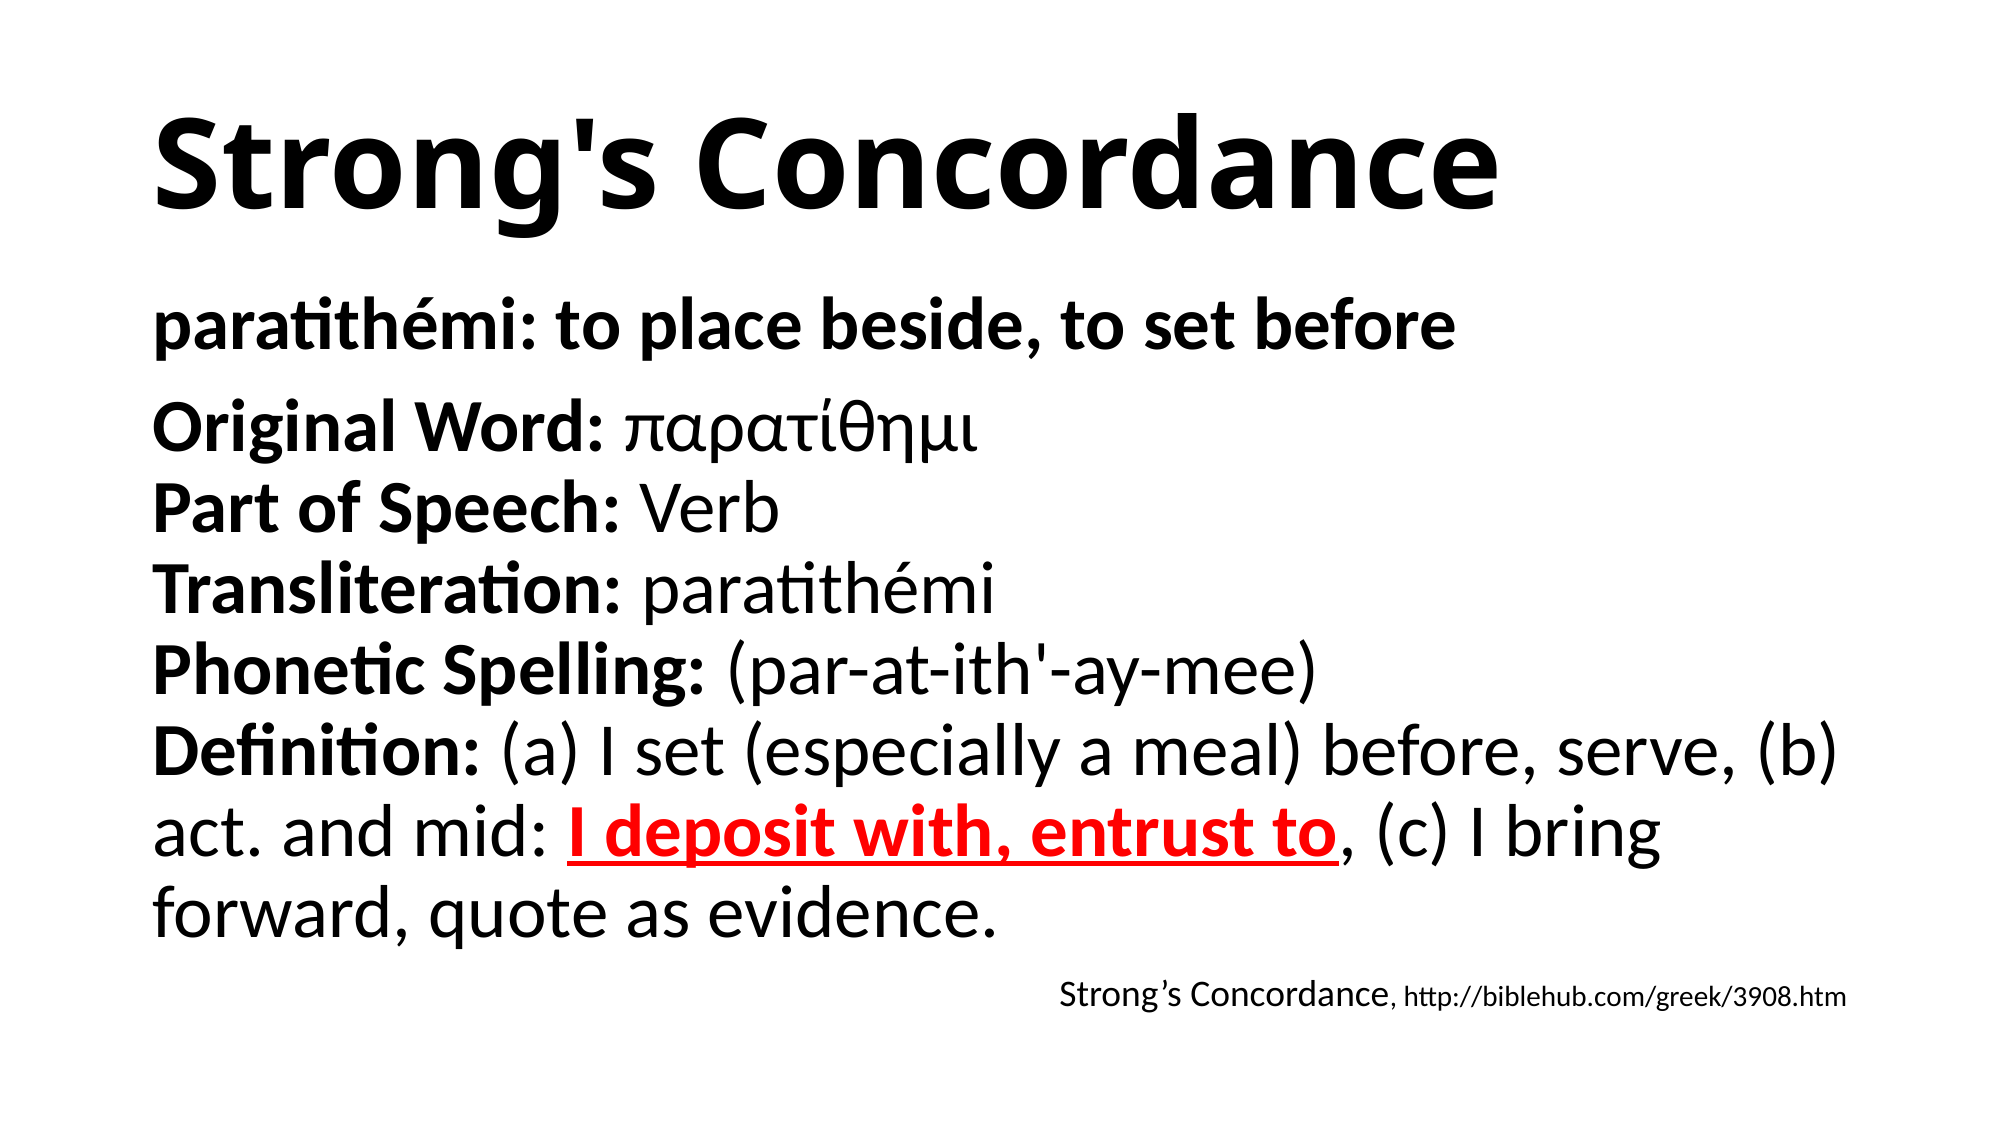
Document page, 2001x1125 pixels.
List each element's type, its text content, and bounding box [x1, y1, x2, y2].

title Strong's Concordance [137, 59, 1863, 277]
list paratithémi: to place beside, to set before Original Word: παρατίθημι Part of Speech: Verb Transliteration: paratithémi Phonetic Spelling: (par-at-ith'-ay-mee) Definition: (a) I set (especially a meal) before, serve, (b) act. and mid: I deposit with, entrust to, (c) I bring forward, quote as evidence. Strong’s Concordance, http://biblehub.com/greek/3908.htm [137, 277, 1863, 1125]
